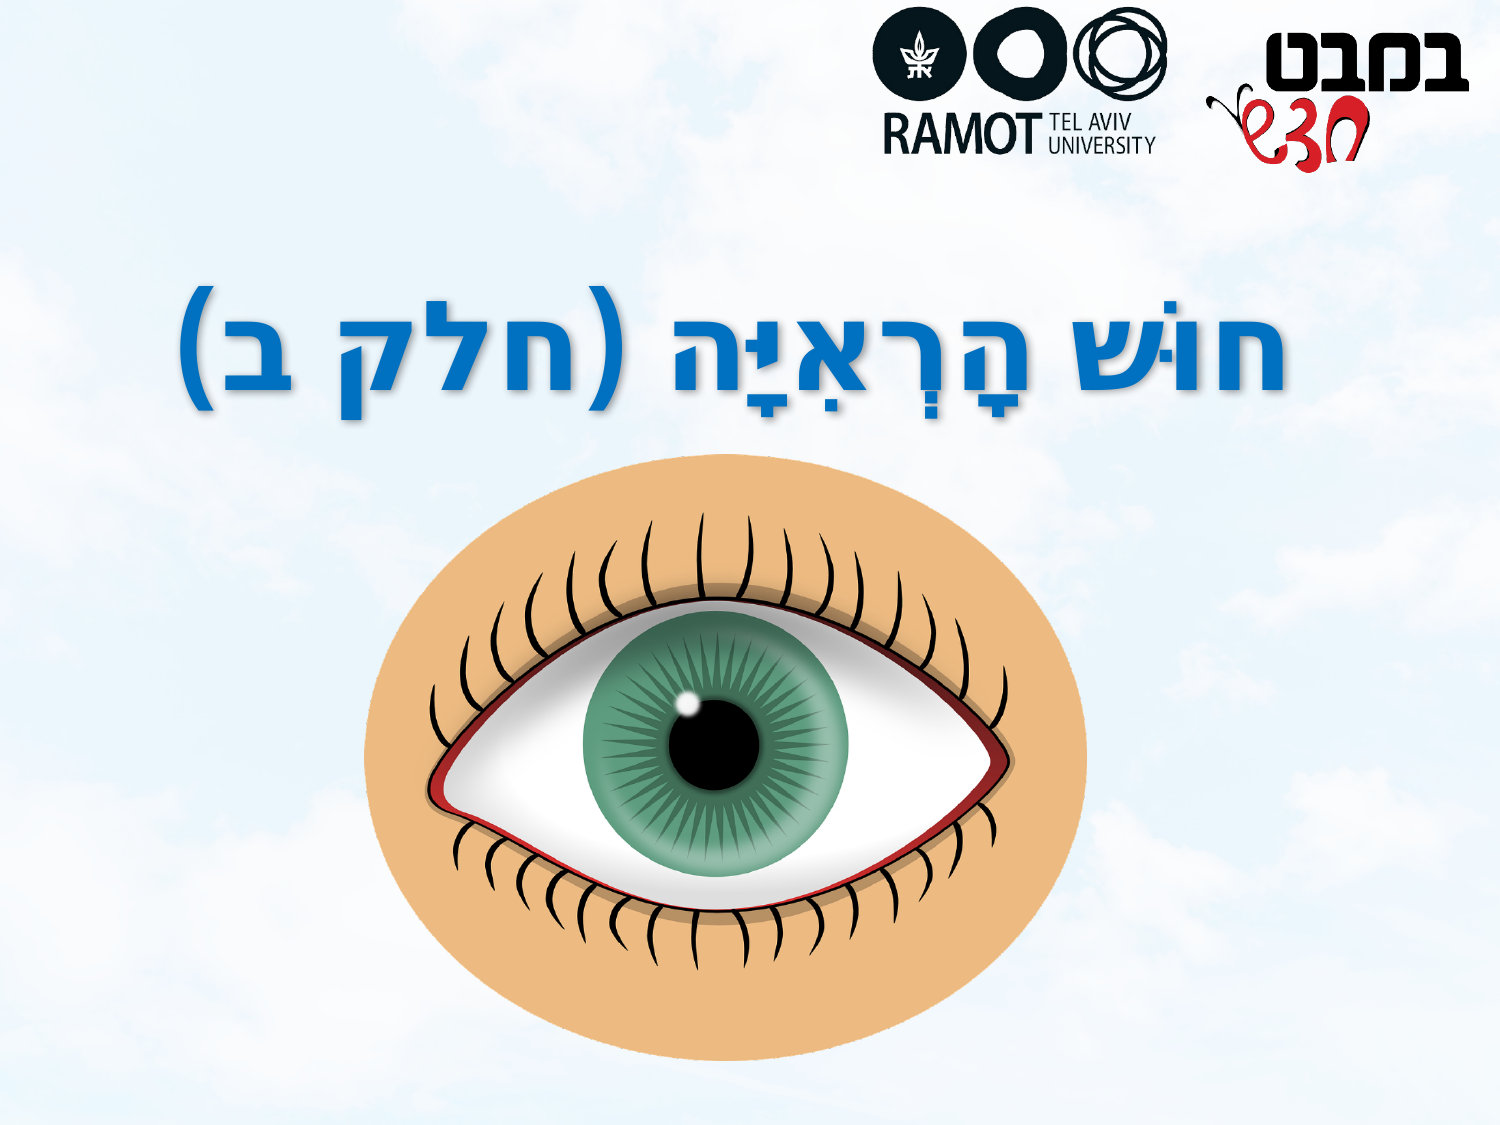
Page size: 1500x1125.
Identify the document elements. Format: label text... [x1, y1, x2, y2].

picture [364, 454, 1087, 1061]
picture [1204, 31, 1470, 175]
title חוּשׁ הָרְאִיָּה (חלק ב) [50, 258, 1417, 425]
picture [857, 0, 1183, 171]
